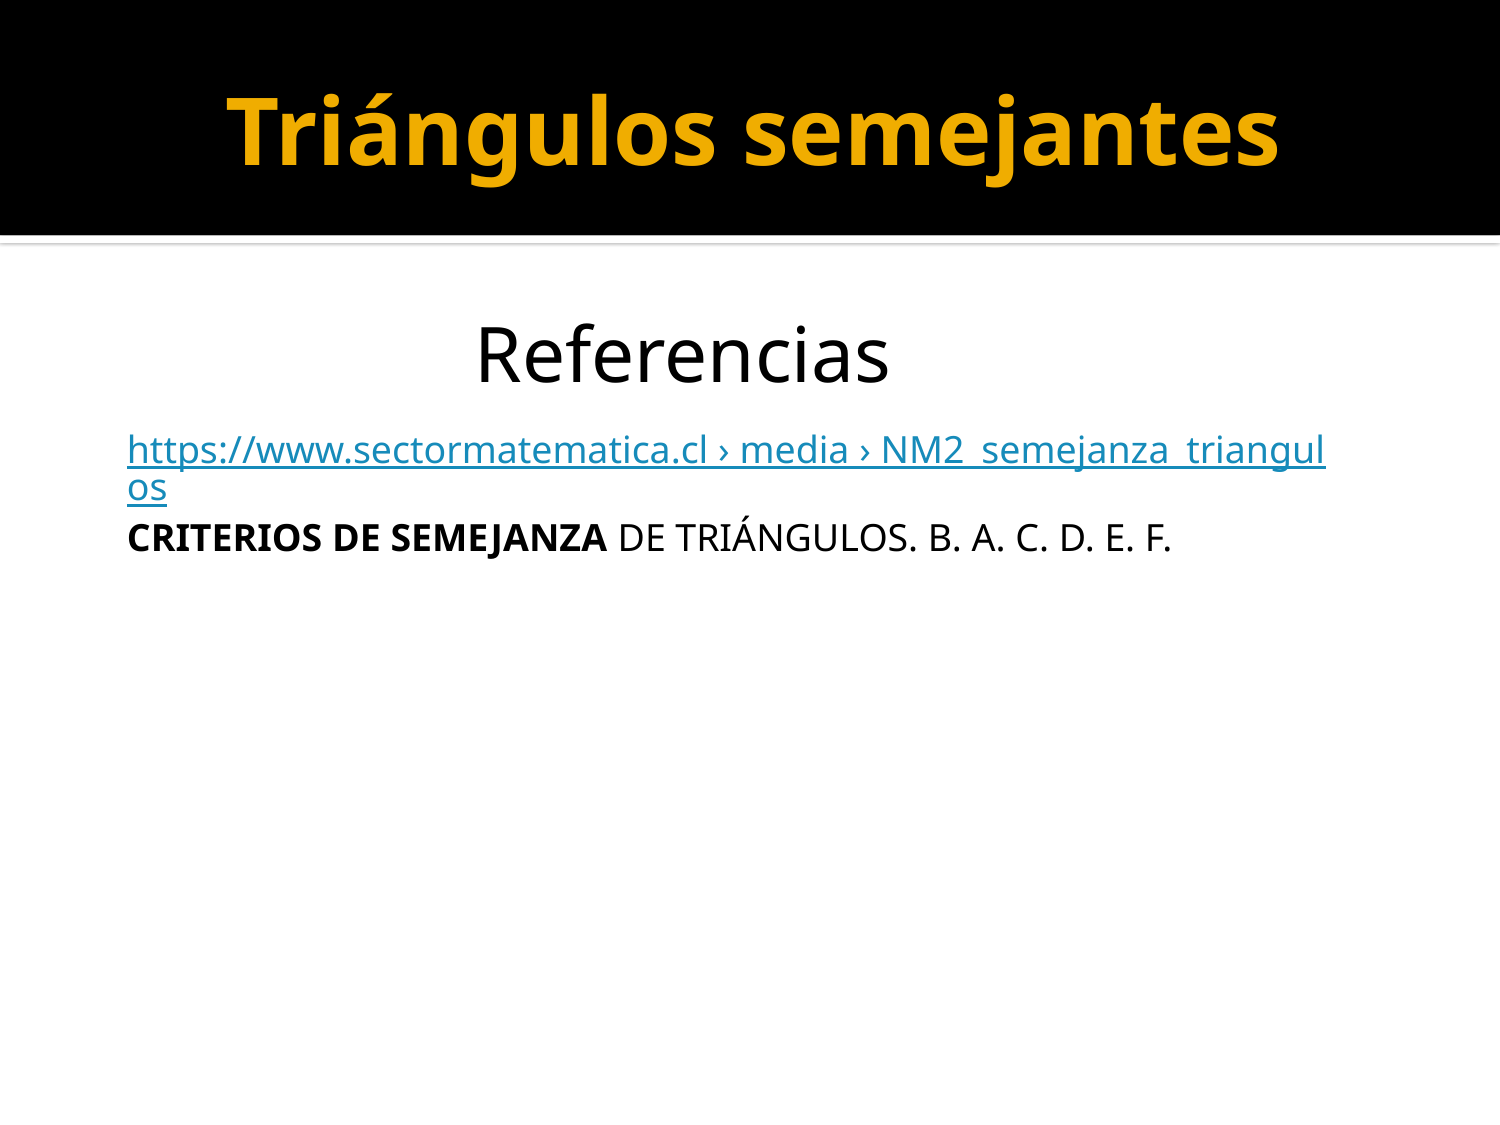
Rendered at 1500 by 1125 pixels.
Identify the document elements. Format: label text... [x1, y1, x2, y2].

text_box https://www.sectormatematica.cl › media › NM2_semejanza_triangulos CRITERIOS DE SEMEJANZA DE TRIÁNGULOS. B. A. C. D. E. F. [112, 418, 1353, 530]
title Triángulos semejantes [75, 25, 1425, 231]
list Referencias [301, 290, 1058, 409]
